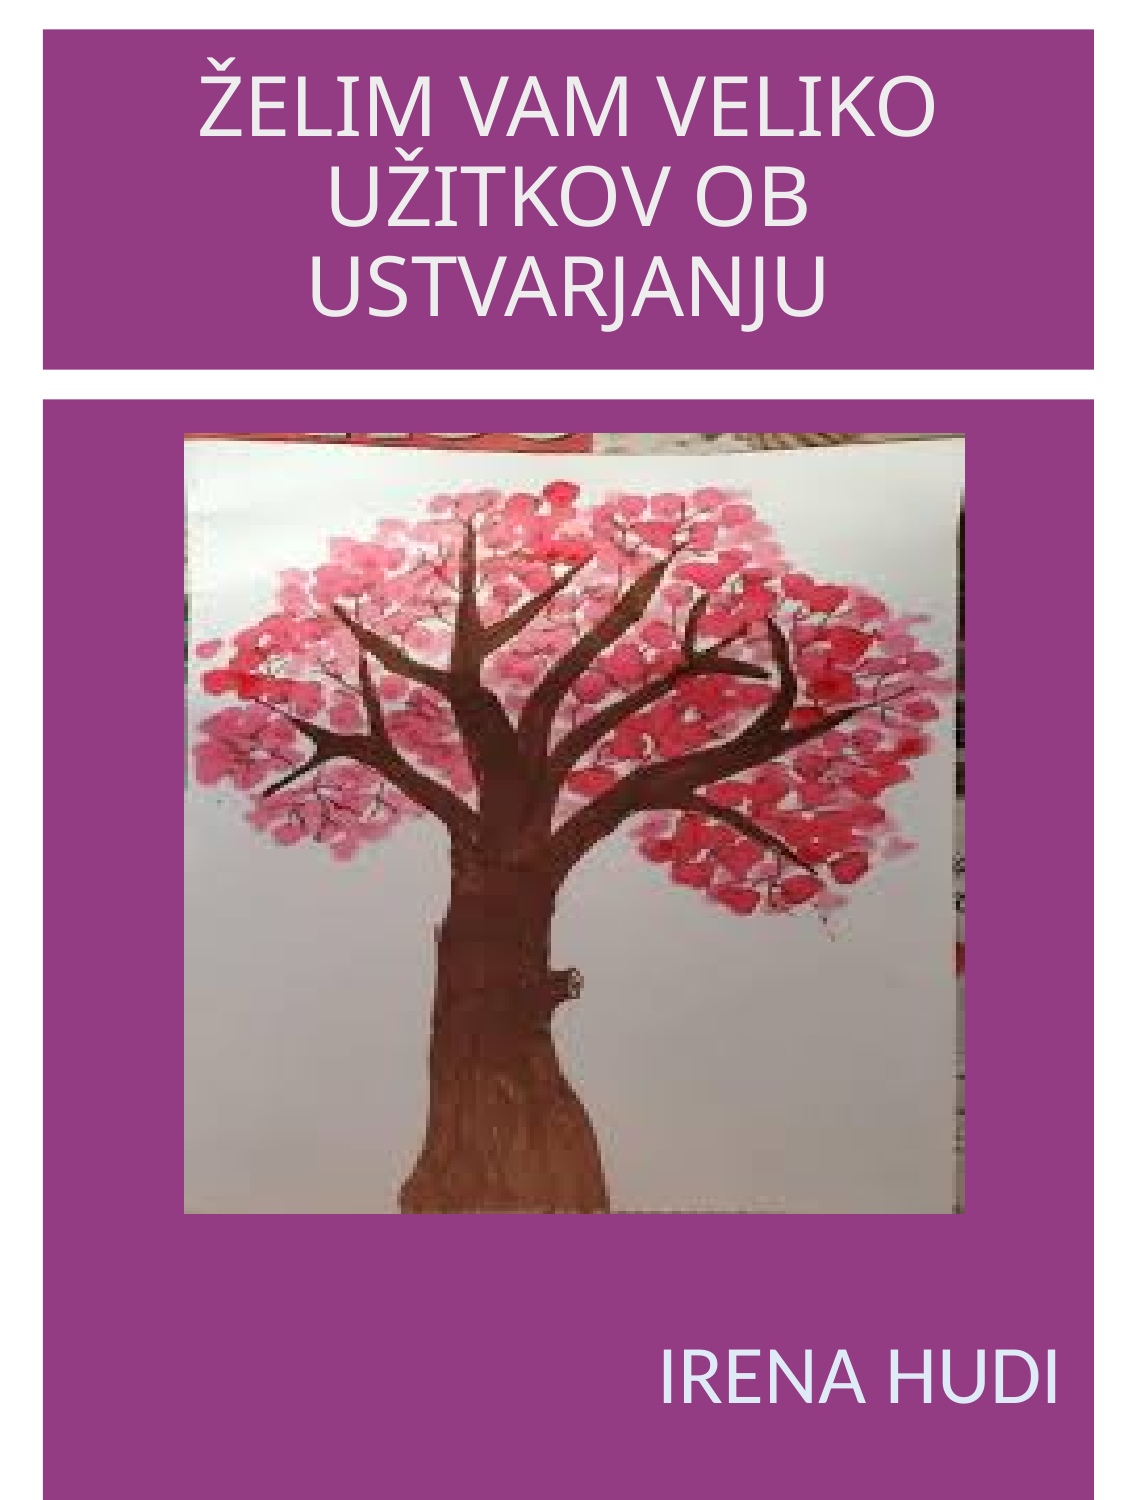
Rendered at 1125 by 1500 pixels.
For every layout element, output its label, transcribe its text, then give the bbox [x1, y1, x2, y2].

title ŽELIM VAM VELIKO UŽITKOV OB USTVARJANJU [42, 29, 1094, 370]
list IRENA HUDI [42, 399, 1094, 1500]
picture [160, 433, 965, 1270]
